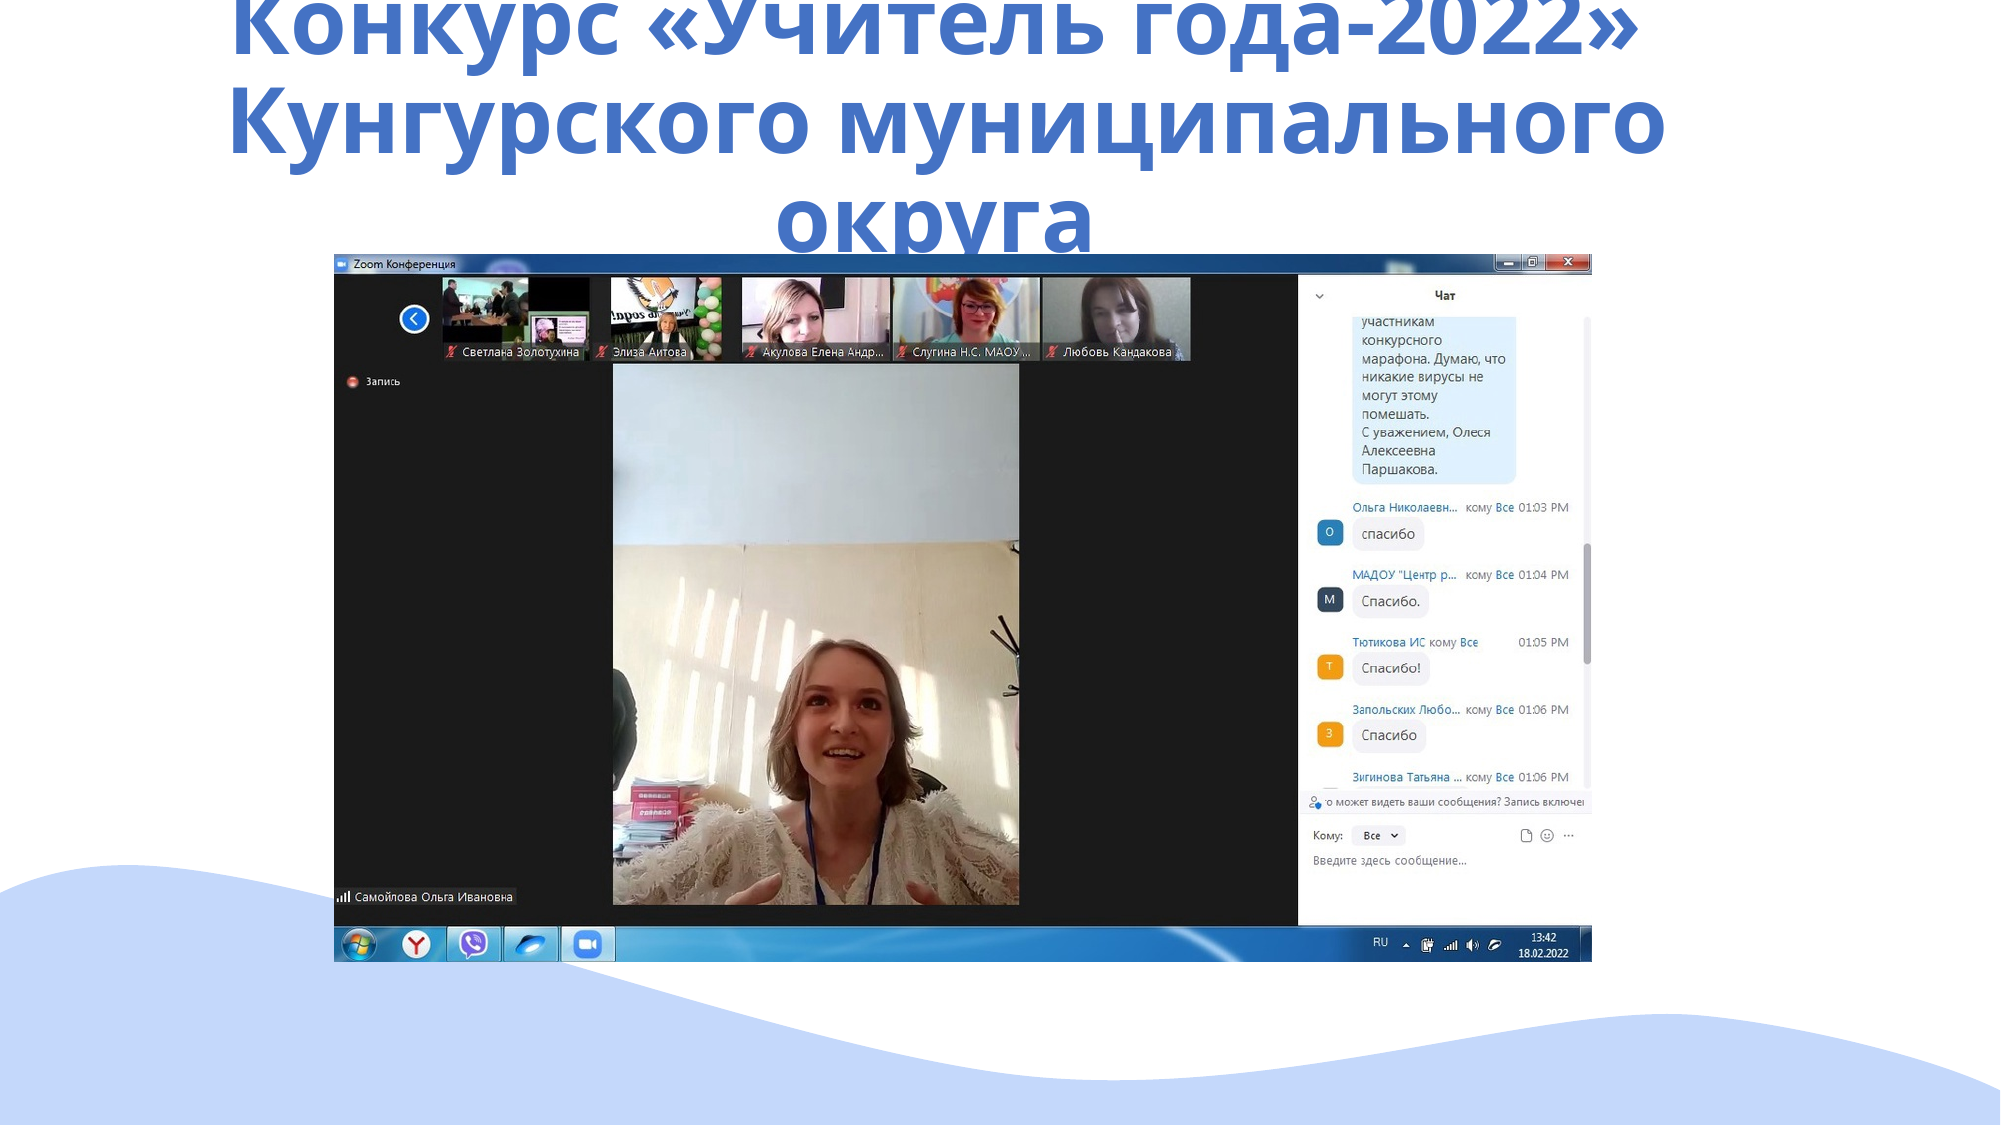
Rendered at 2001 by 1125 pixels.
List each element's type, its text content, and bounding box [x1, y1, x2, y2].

title Конкурс «Учитель года-2022» Кунгурского муниципального округа [85, 15, 1811, 233]
picture [334, 254, 1592, 962]
